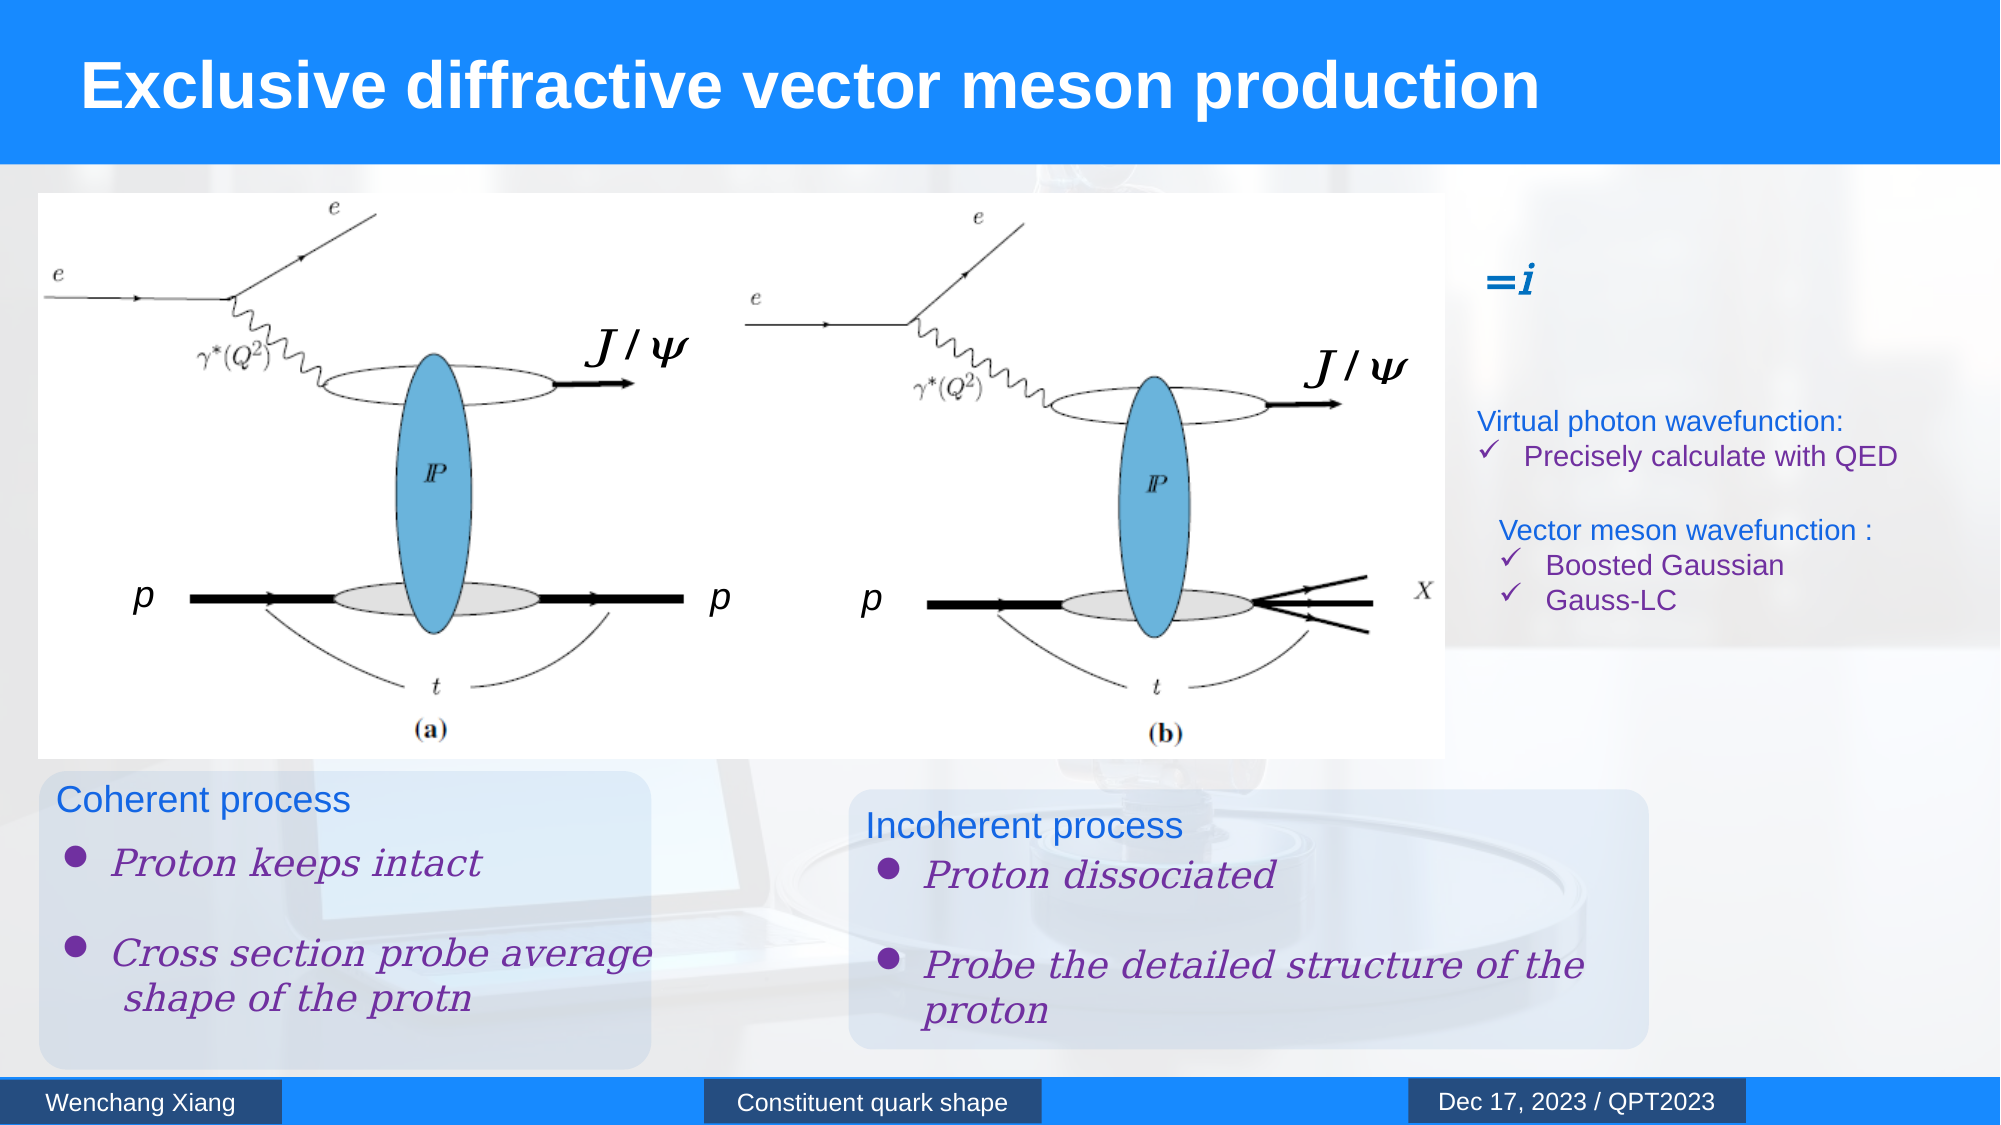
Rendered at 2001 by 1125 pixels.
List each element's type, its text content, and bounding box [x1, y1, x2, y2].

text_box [0, 1077, 2000, 1125]
title Exclusive diffractive vector meson production [0, 0, 2000, 165]
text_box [39, 767, 778, 1070]
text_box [38, 193, 1445, 759]
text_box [848, 789, 1661, 1050]
